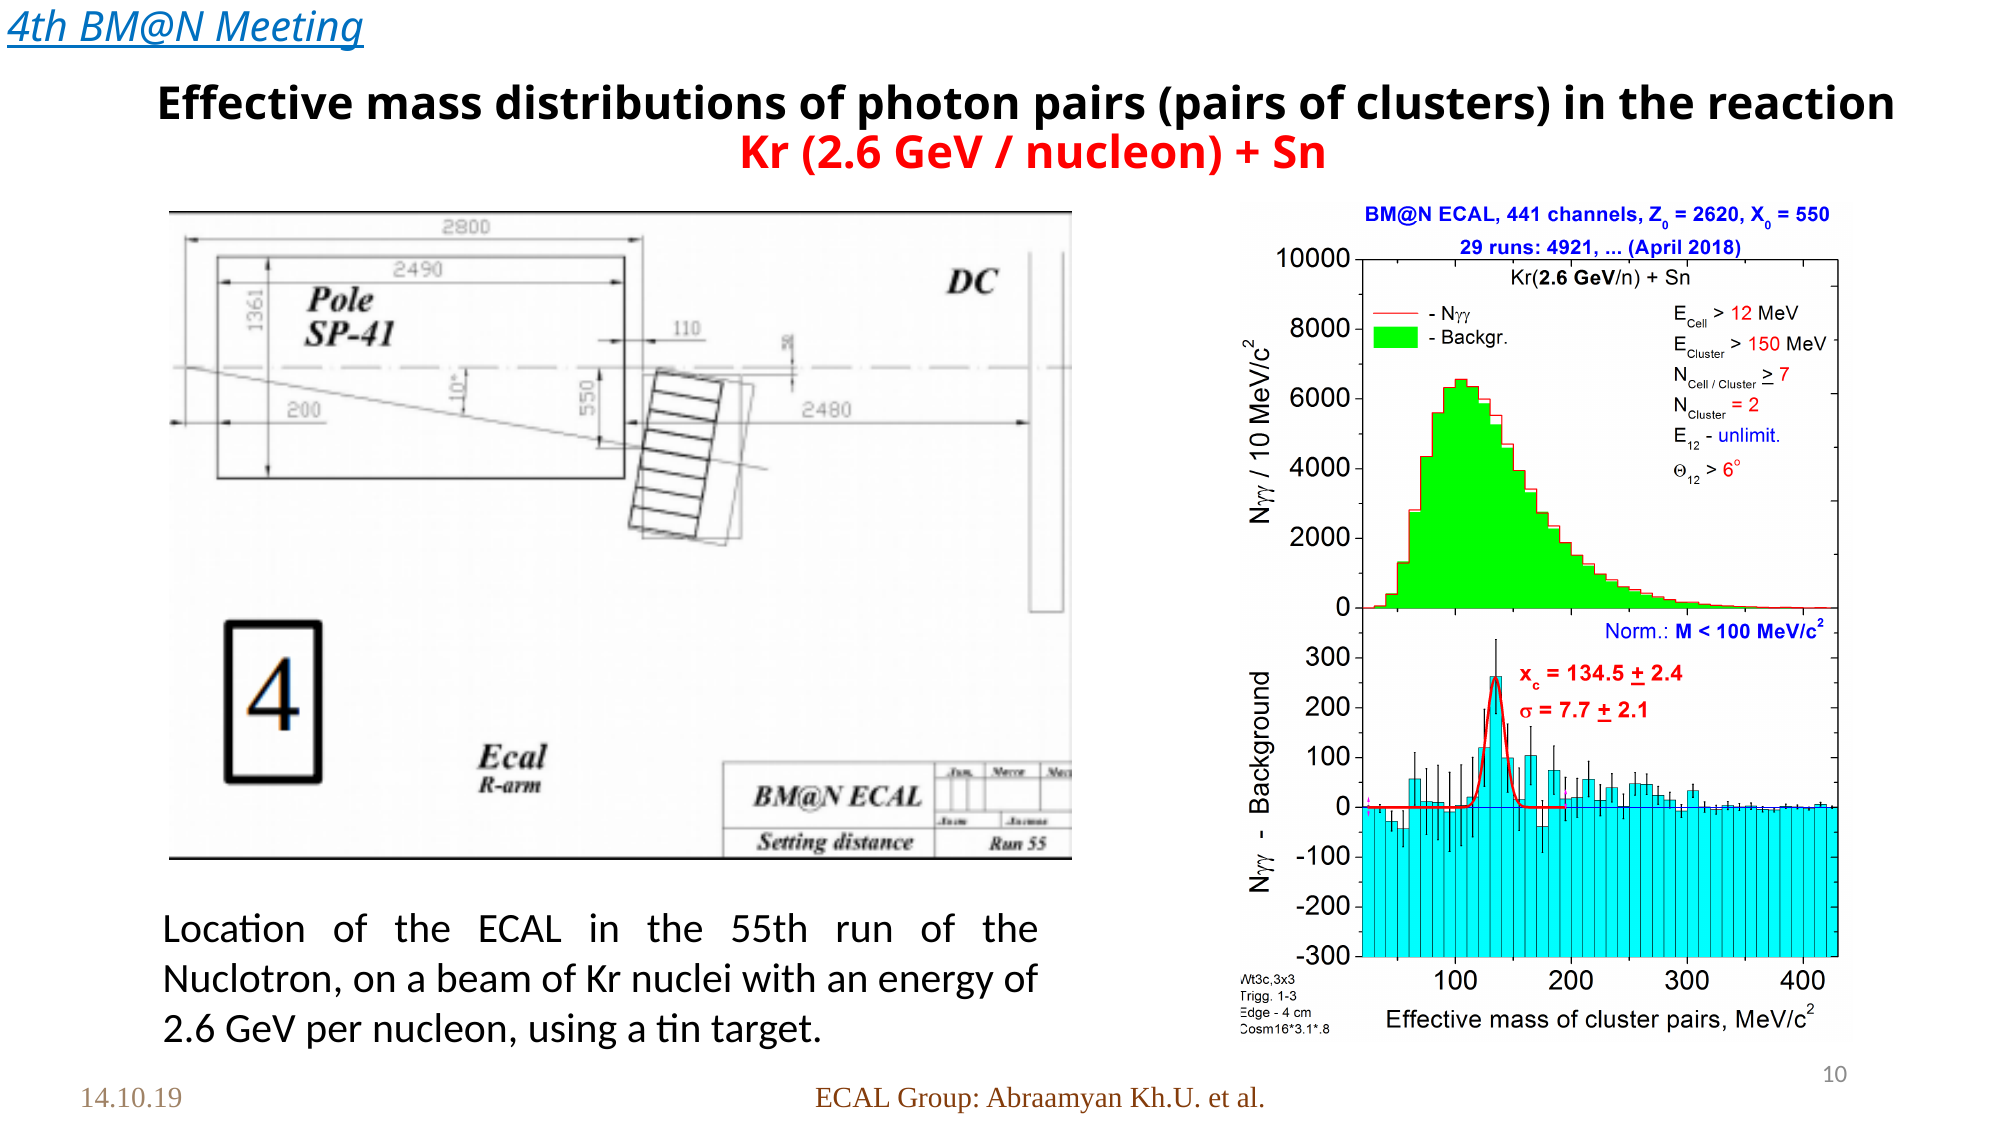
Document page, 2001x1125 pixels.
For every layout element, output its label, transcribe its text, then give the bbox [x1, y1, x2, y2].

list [169, 211, 1072, 860]
text_box 14.10.19 [0, 1071, 254, 1123]
text_box Location of the ECAL in the 55th run of the Nuclotron, on a beam of Kr nuclei with an energy of 2.6 GeV per nucleon, using a tin target. [147, 893, 1054, 1059]
text_box ECAL Group: Abraamyan Kh.U. et al. [792, 1071, 1295, 1125]
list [1240, 202, 1853, 1042]
title Effective mass distributions of photon pairs (pairs of clusters) in the reaction Kr (2.6 GeV / nucleon) + Sn [137, 69, 1930, 189]
slide_number 10 [1412, 1042, 1863, 1103]
text_box 4th BM@N Meeting [0, 0, 379, 58]
